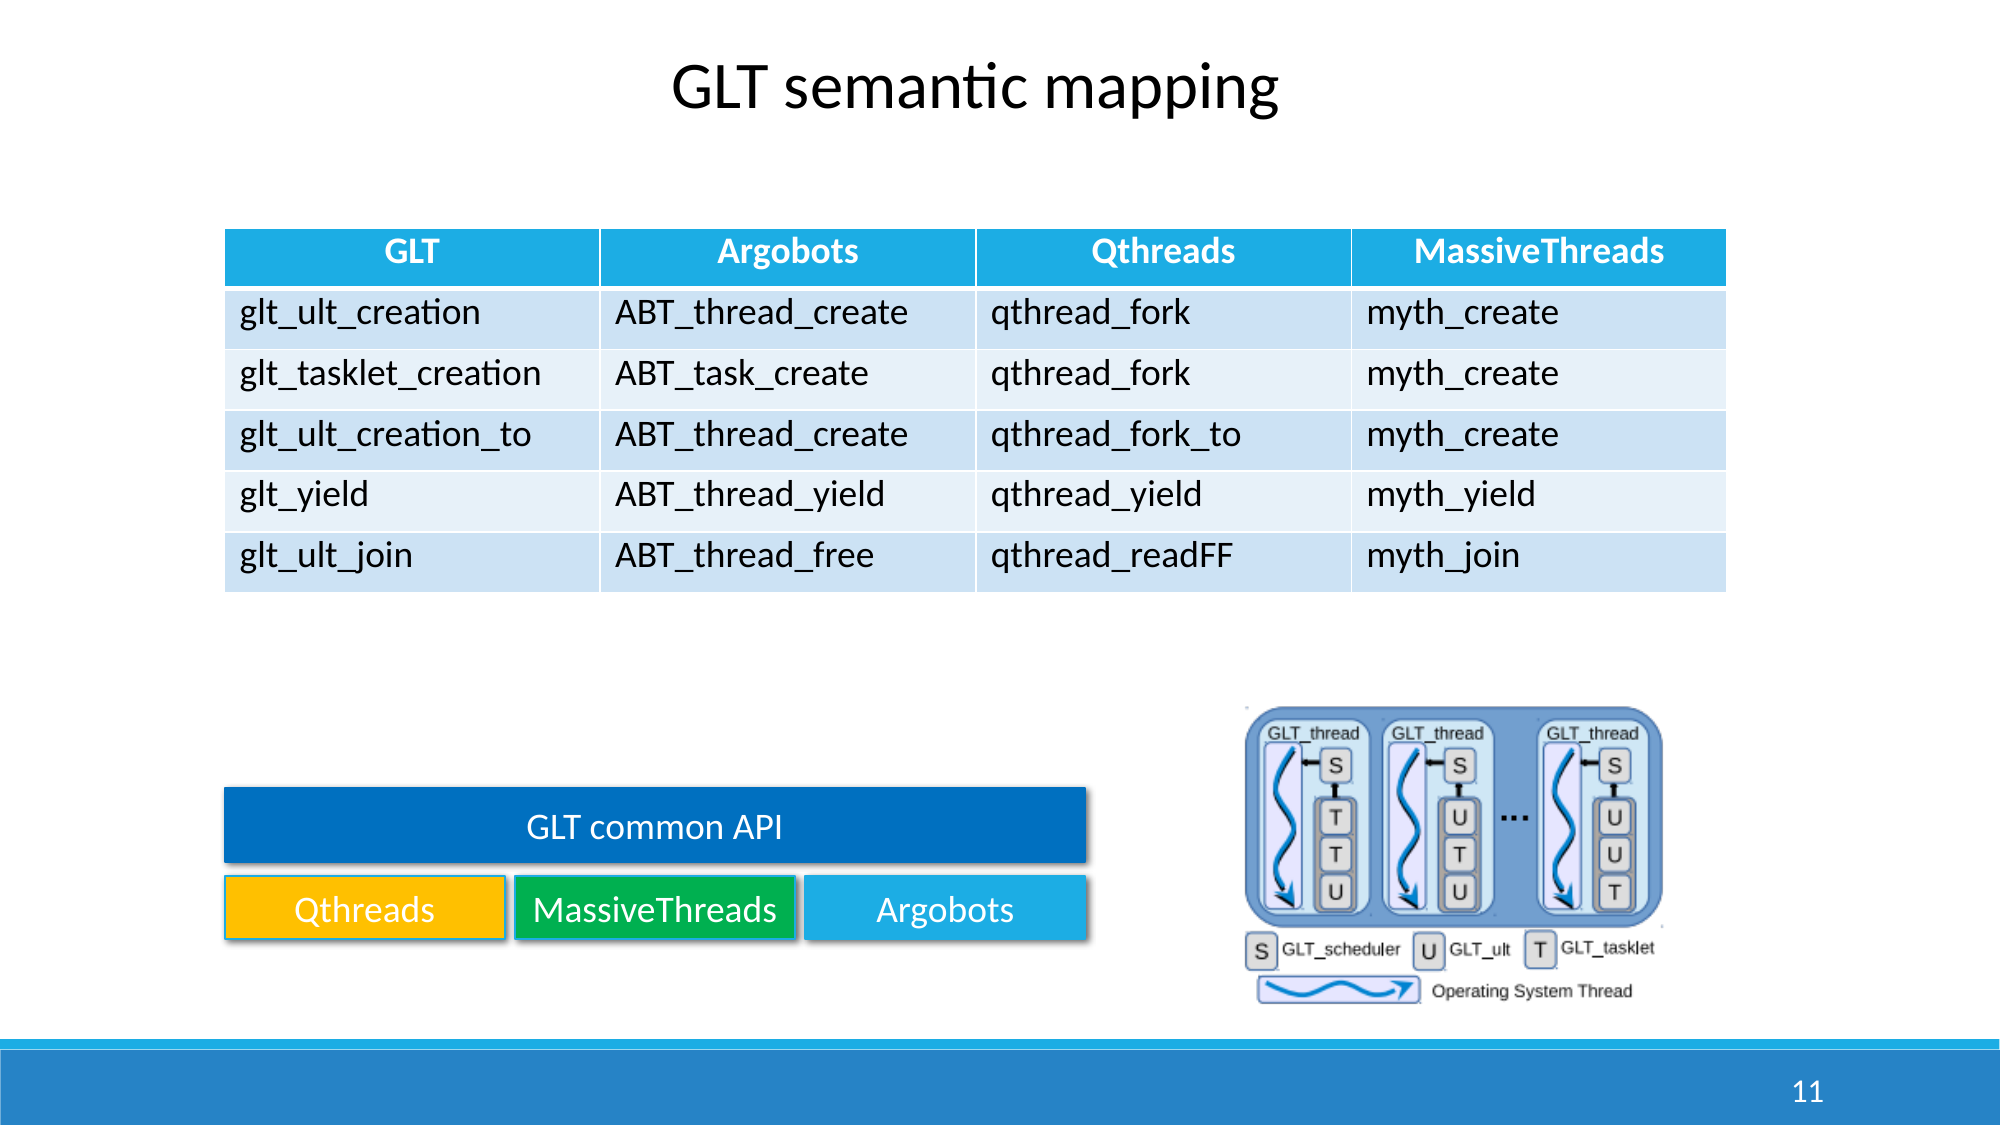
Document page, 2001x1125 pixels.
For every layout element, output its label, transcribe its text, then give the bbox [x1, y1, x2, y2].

table_cell myth_create [1352, 291, 1726, 349]
table_cell myth_create [1352, 350, 1726, 409]
table_cell myth_join [1352, 533, 1726, 592]
table_cell ABT_task_create [601, 350, 975, 409]
table_cell ABT_thread_free [601, 533, 975, 592]
table_cell glt_ult_creation [225, 291, 599, 349]
table_cell myth_yield [1352, 472, 1726, 531]
text_box GLT semantic mapping [287, 34, 1665, 129]
table_header Argobots [601, 229, 975, 286]
table_cell myth_create [1352, 411, 1726, 470]
table_cell glt_ult_creation_to [225, 411, 599, 470]
table_cell qthread_readFF [977, 533, 1351, 592]
table_cell qthread_fork [977, 291, 1351, 349]
table_cell ABT_thread_create [601, 291, 975, 349]
table_header GLT [225, 229, 599, 286]
picture [1233, 701, 1665, 1012]
table_cell glt_yield [225, 472, 599, 531]
table_header MassiveThreads [1352, 229, 1726, 286]
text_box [224, 787, 1086, 940]
table_cell ABT_thread_create [601, 411, 975, 470]
table_header Qthreads [977, 229, 1351, 286]
table_cell qthread_fork [977, 350, 1351, 409]
table_cell qthread_yield [977, 472, 1351, 531]
table_cell glt_ult_join [225, 533, 599, 592]
table_cell qthread_fork_to [977, 411, 1351, 470]
table_cell glt_tasklet_creation [225, 350, 599, 409]
slide_number 11 [1624, 1059, 1840, 1120]
table_cell ABT_thread_yield [601, 472, 975, 531]
